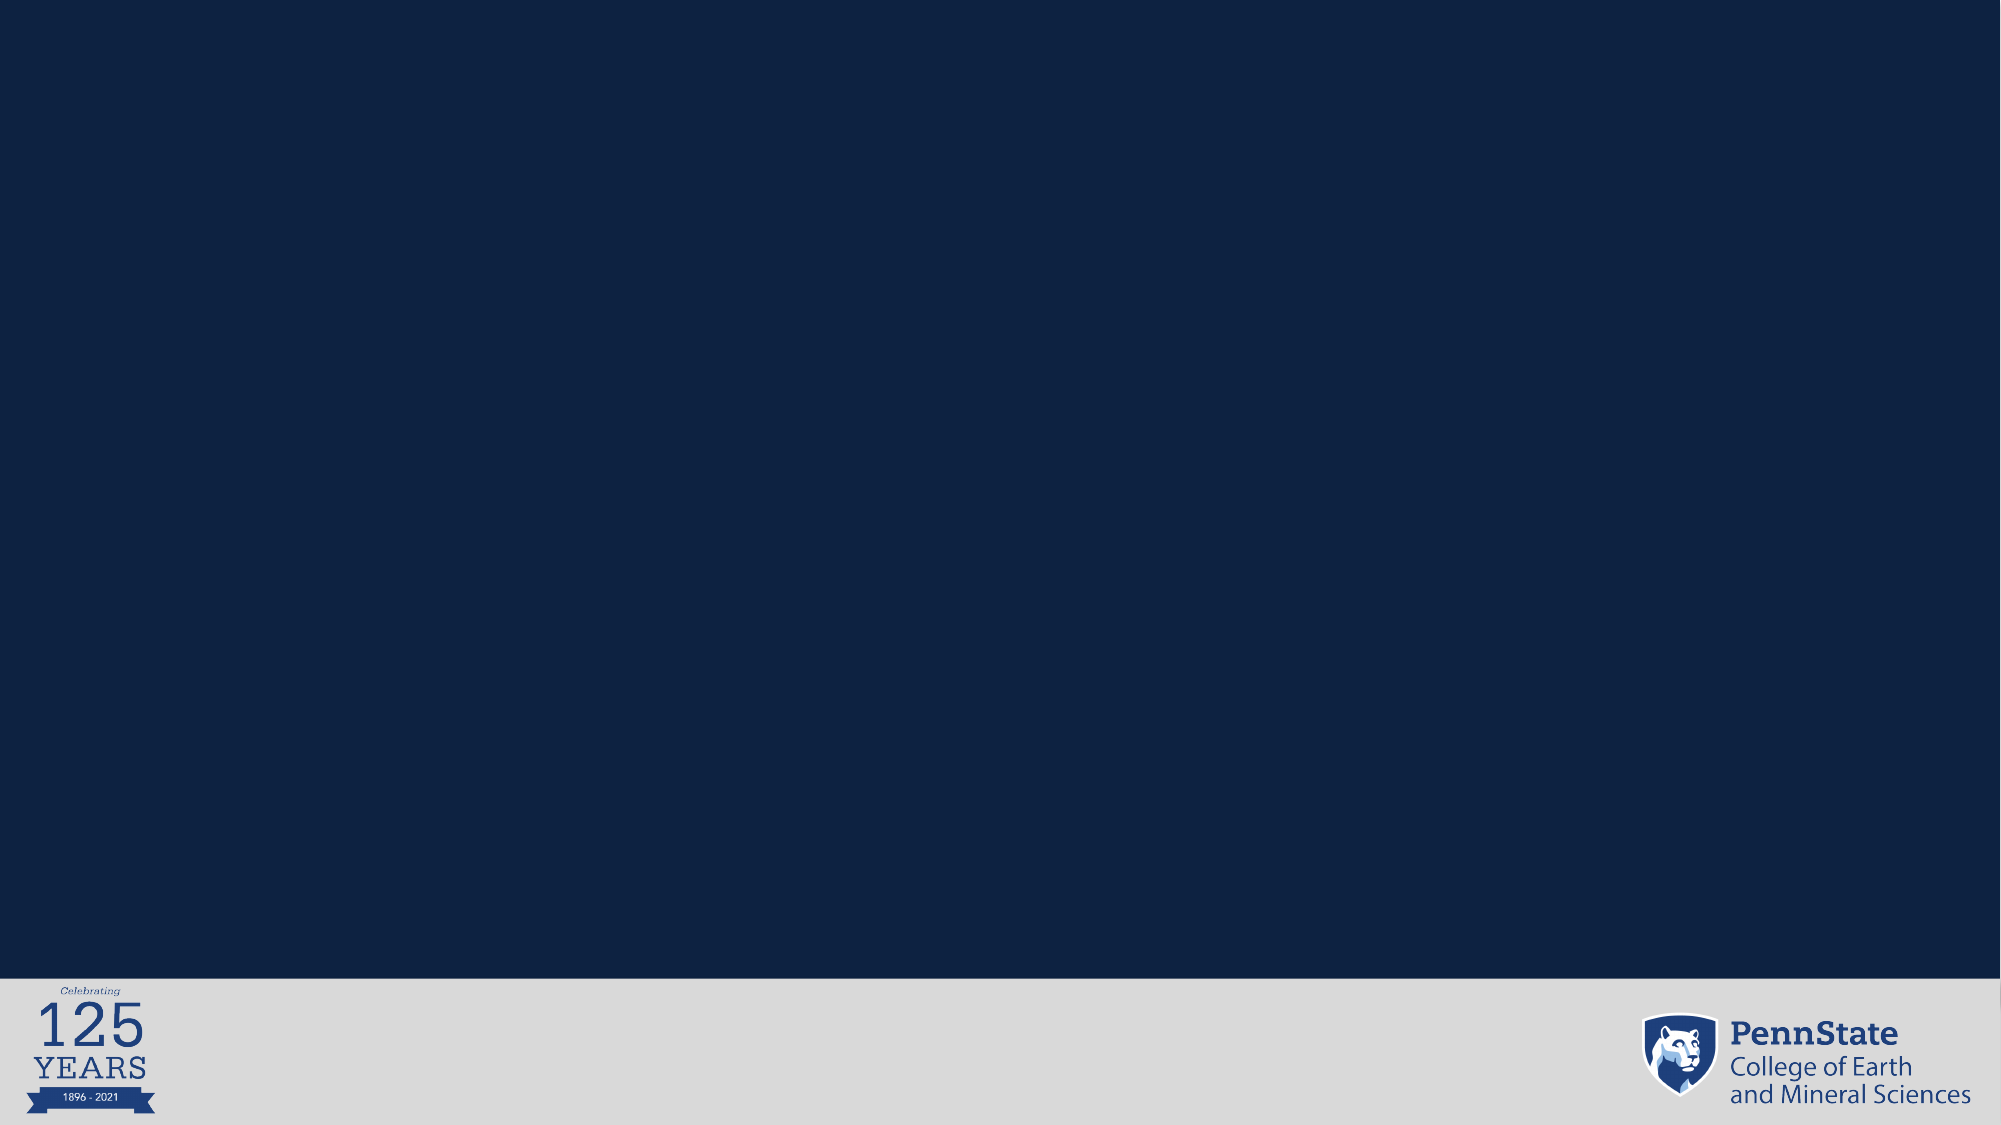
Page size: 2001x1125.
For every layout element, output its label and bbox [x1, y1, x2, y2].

picture [17, 978, 164, 1125]
picture [1609, 1004, 1983, 1117]
